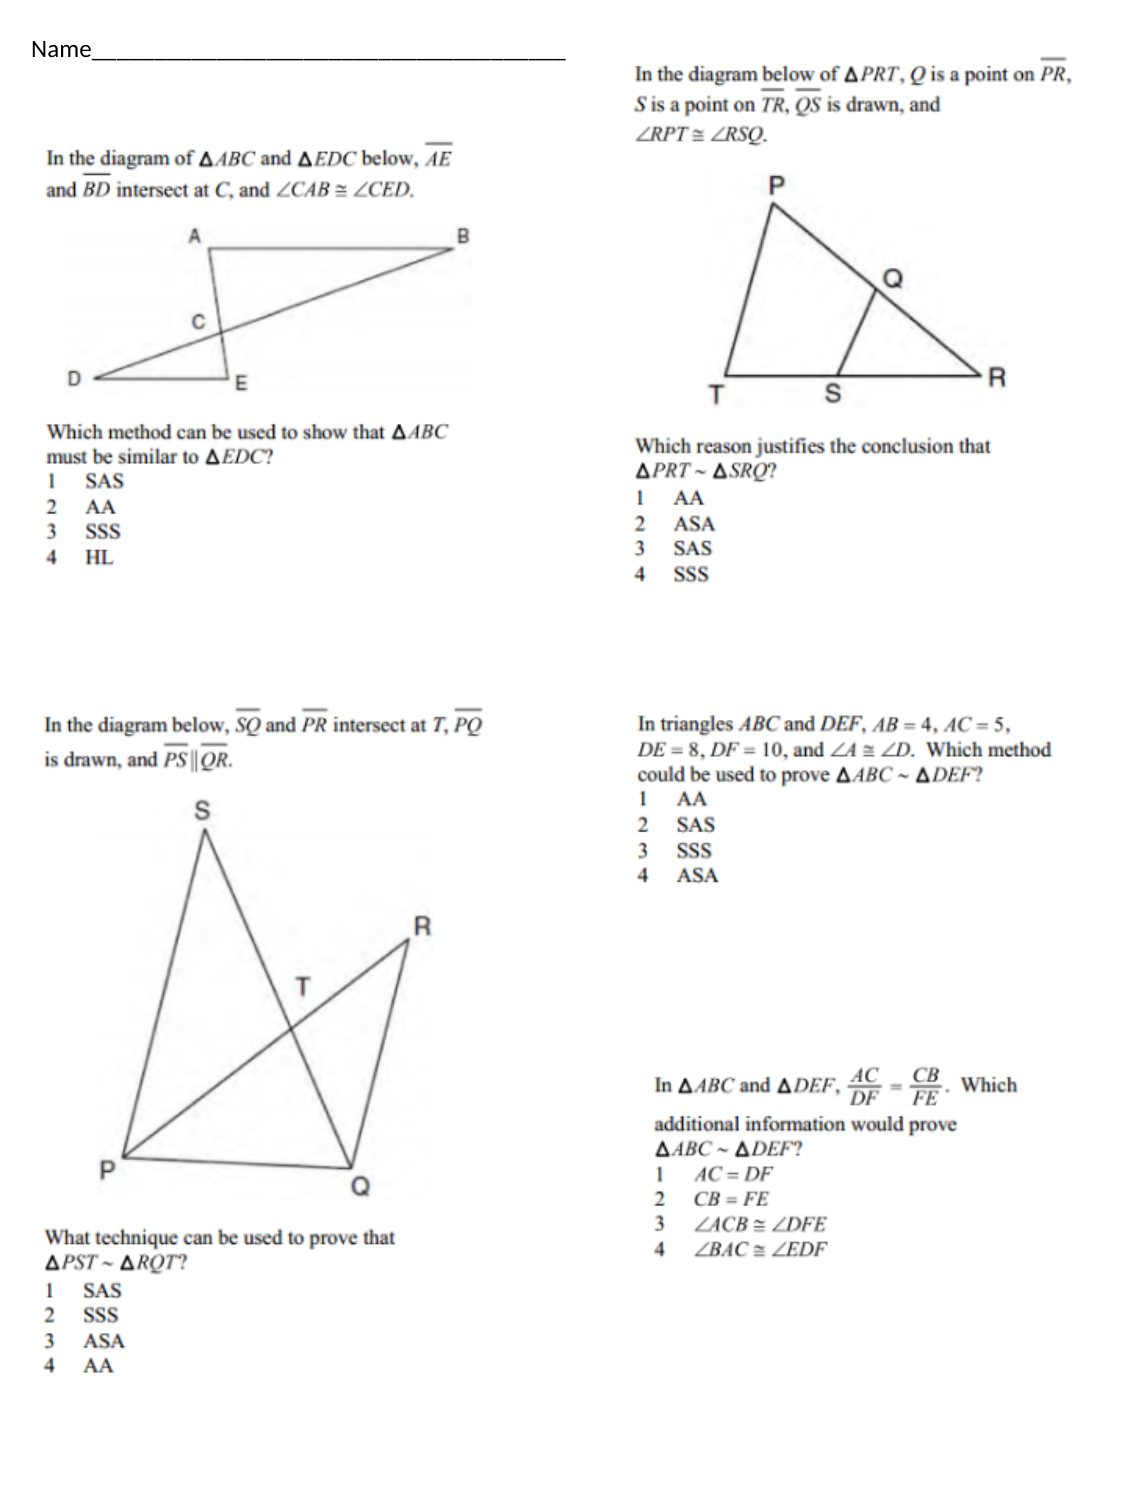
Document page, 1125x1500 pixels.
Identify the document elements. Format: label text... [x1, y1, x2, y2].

picture [599, 650, 1093, 931]
picture [8, 650, 533, 1412]
picture [599, 0, 1125, 621]
picture [13, 83, 514, 608]
picture [621, 1010, 1071, 1312]
text_box Name______________________________________ [16, 24, 582, 70]
